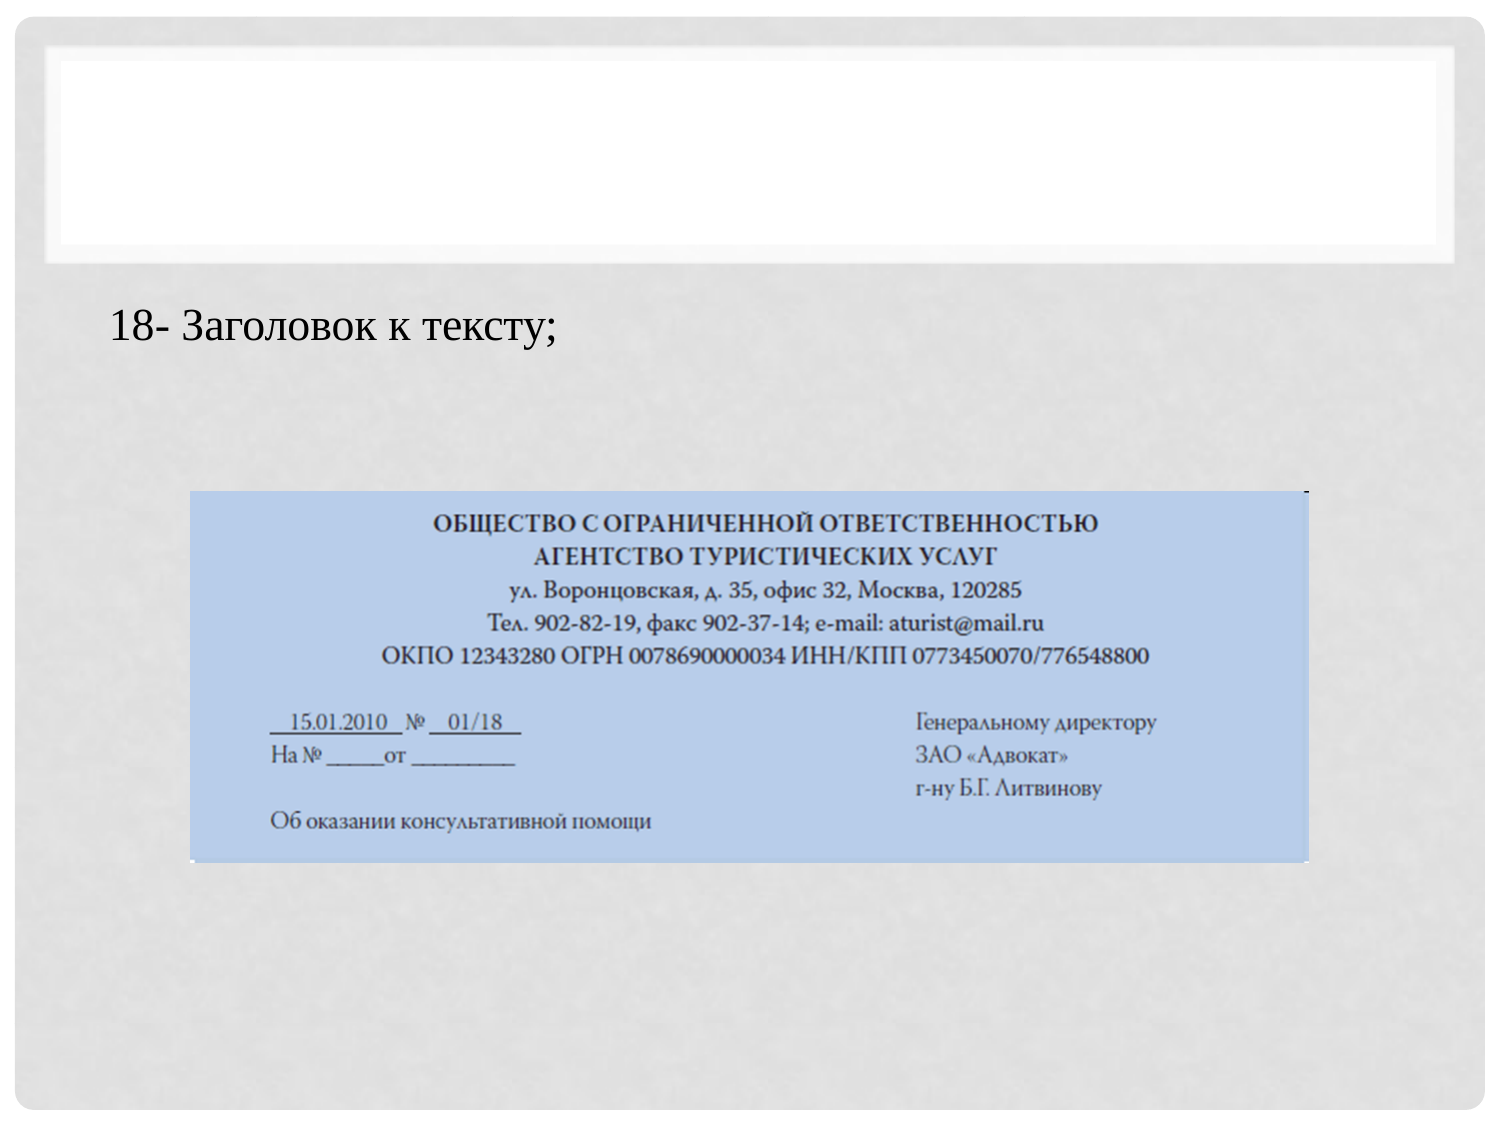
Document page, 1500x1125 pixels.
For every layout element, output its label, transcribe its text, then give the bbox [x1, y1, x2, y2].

picture [190, 491, 1310, 863]
list 18- Заголовок к тексту; [75, 287, 1425, 1005]
